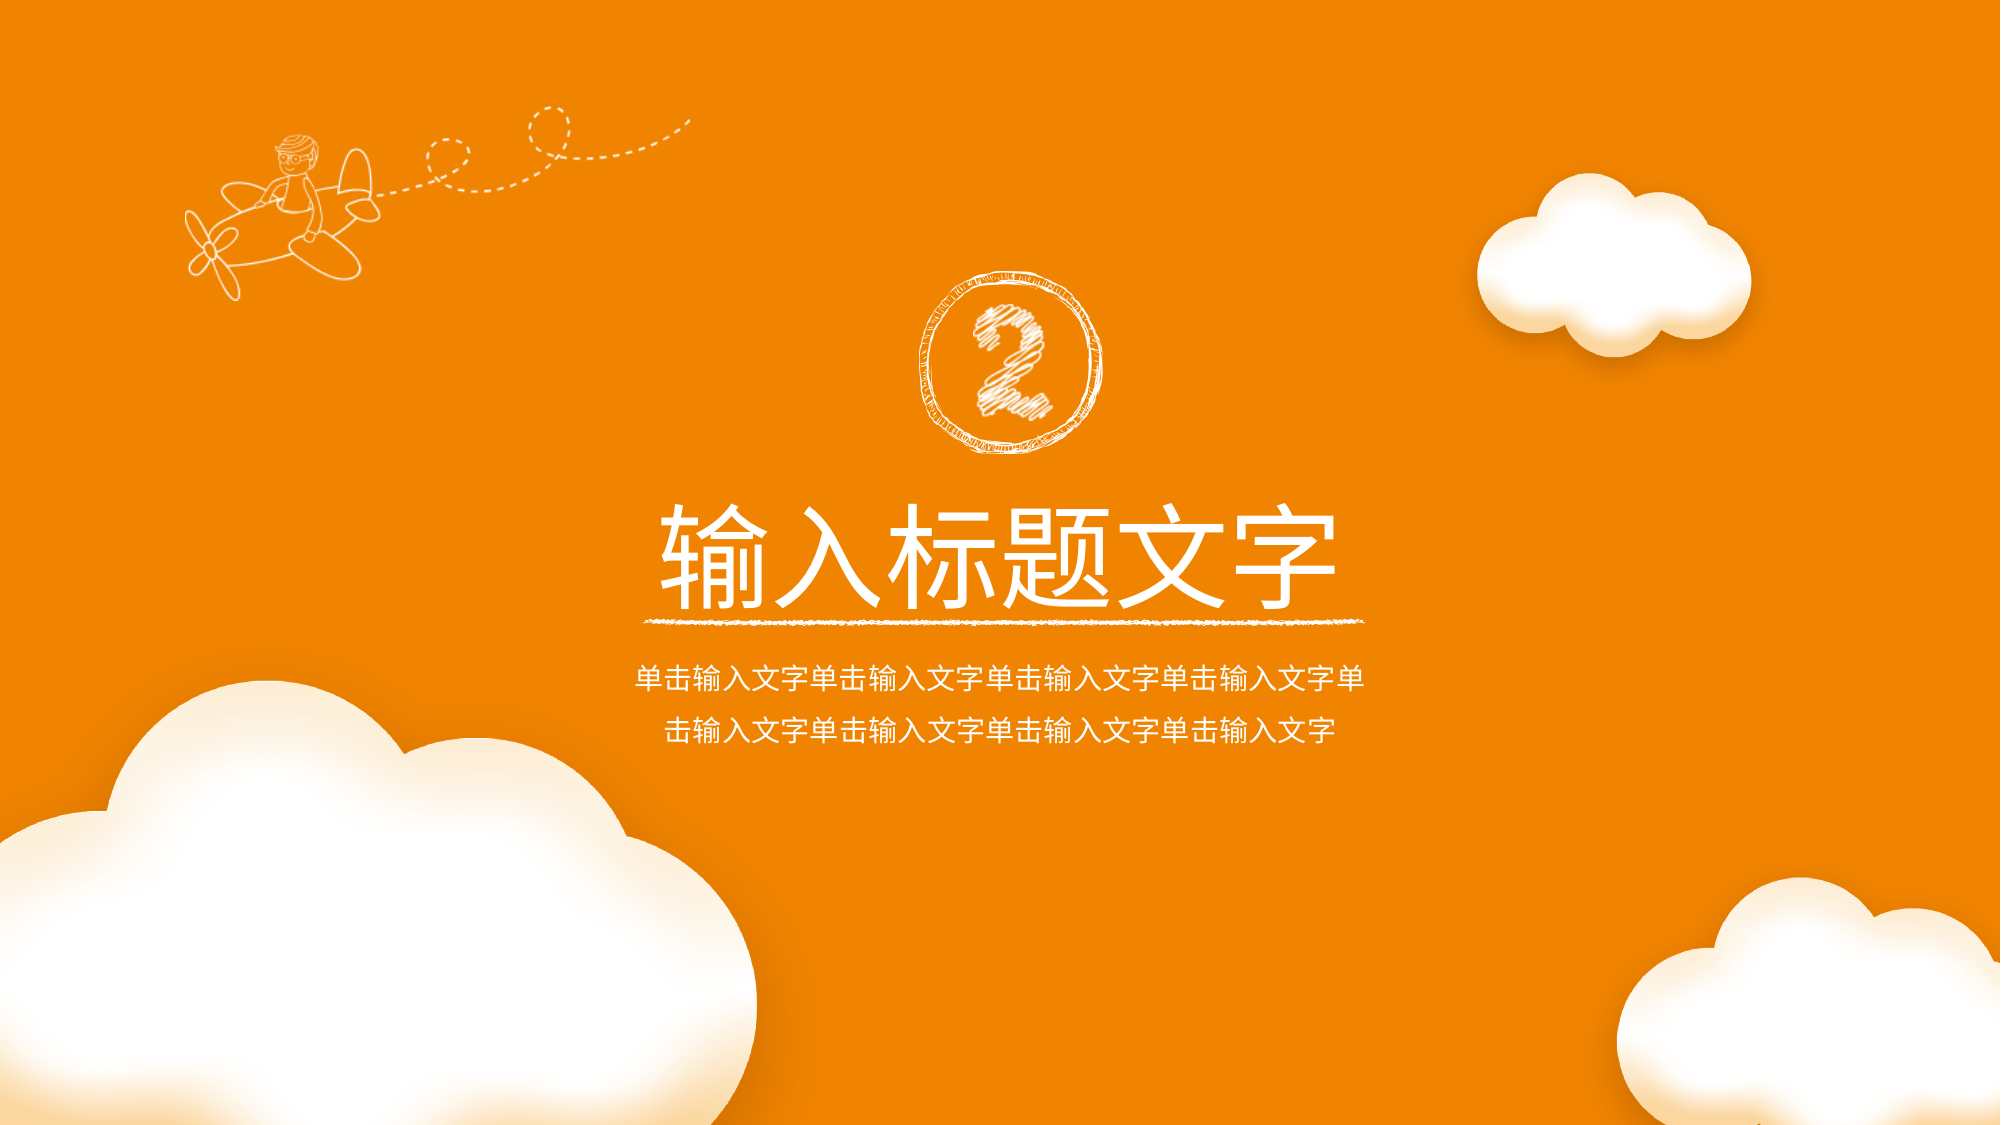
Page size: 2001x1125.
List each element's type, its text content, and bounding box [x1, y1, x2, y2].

picture [1565, 840, 2000, 1125]
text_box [884, 618, 1366, 627]
text_box 单击输入文字单击输入文字单击输入文字单击输入文字单击输入文字单击输入文字单击输入文字单击输入文字 [884, 635, 1390, 755]
text_box 输入标题文字 [468, 465, 1532, 632]
picture [185, 106, 690, 301]
picture [0, 611, 884, 1125]
picture [919, 271, 1103, 454]
picture [1445, 150, 1793, 390]
